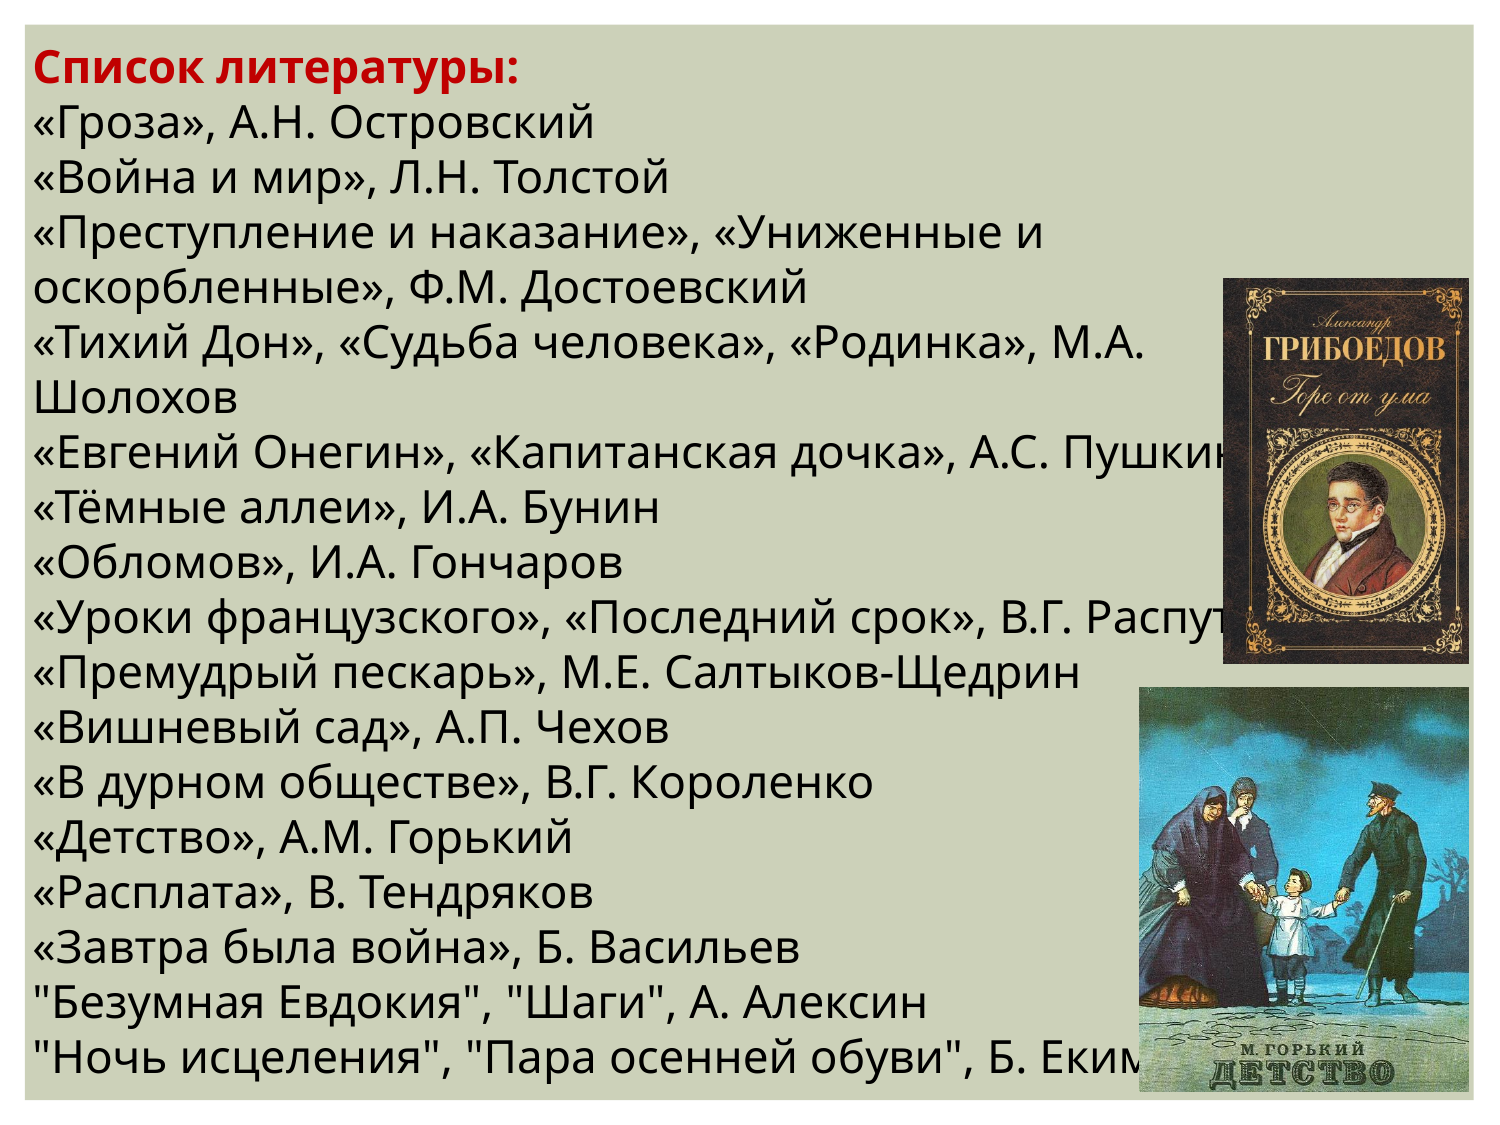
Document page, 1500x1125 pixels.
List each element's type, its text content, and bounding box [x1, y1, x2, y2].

text_box Список литературы: «Гроза», А.Н. Островский «Война и мир», Л.Н. Толстой «Преступление и наказание», «Униженные и оскорбленные», Ф.М. Достоевский «Тихий Дон», «Судьба человека», «Родинка», М.А. Шолохов «Евгений Онегин», «Капитанская дочка», А.С. Пушкин «Тёмные аллеи», И.А. Бунин «Обломов», И.А. Гончаров «Уроки французского», «Последний срок», В.Г. Распутин «Премудрый пескарь», М.Е. Салтыков-Щедрин «Вишневый сад», А.П. Чехов «В дурном обществе», В.Г. Короленко «Детство», А.М. Горький «Расплата», В. Тендряков «Завтра была война», Б. Васильев "Безумная Евдокия", "Шаги", А. Алексин "Ночь исцеления", "Пара осенней обуви", Б. Екимов [17, 30, 1365, 1091]
picture [1223, 278, 1469, 665]
picture [1139, 687, 1469, 1092]
